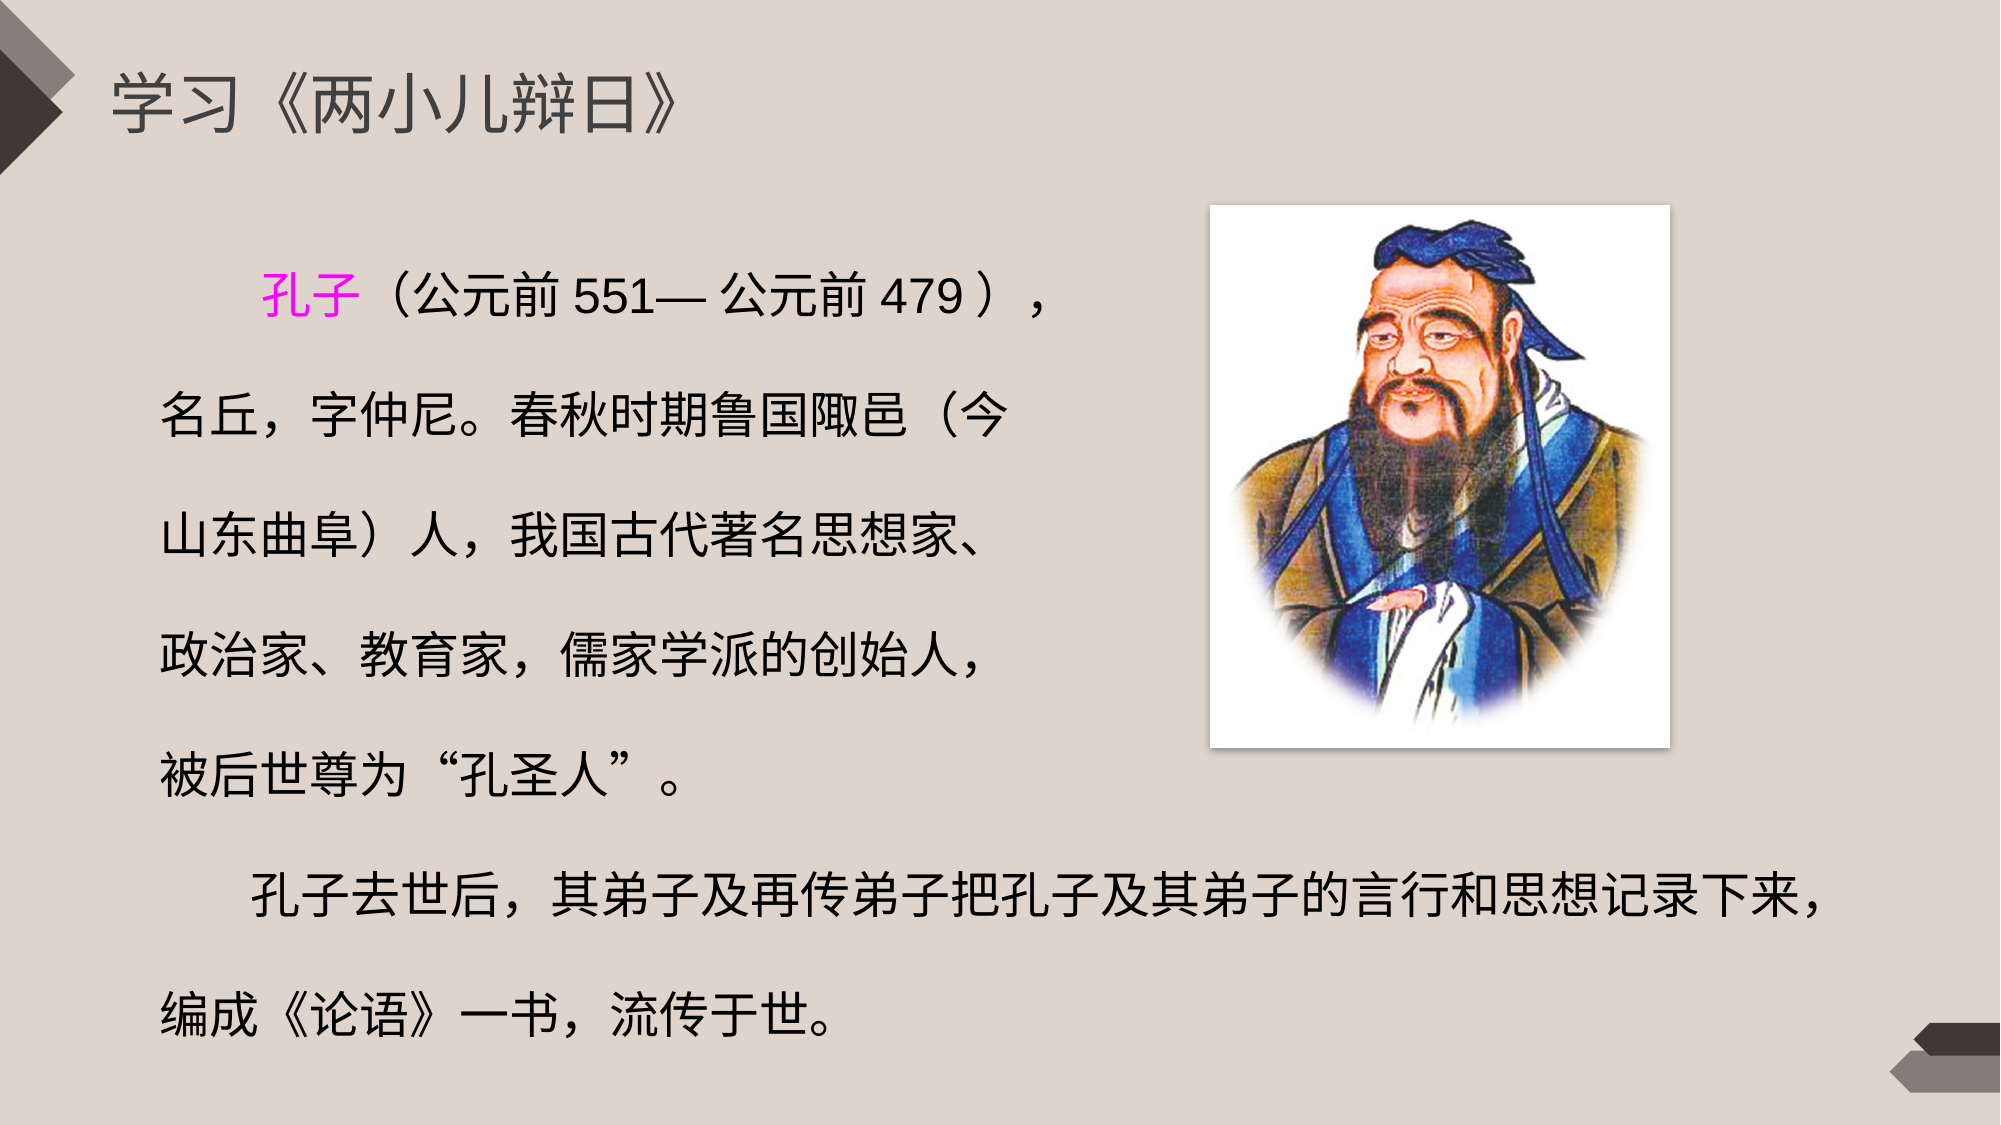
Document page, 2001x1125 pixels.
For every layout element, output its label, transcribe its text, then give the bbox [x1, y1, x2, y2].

picture [1224, 219, 1656, 734]
text_box 孔子（公元前551—公元前479）， 名丘，字仲尼。春秋时期鲁国陬邑（今 山东曲阜）人，我国古代著名思想家、 政治家、教育家，儒家学派的创始人， 被后世尊为“孔圣人”。 孔子去世后，其弟子及再传弟子把孔子及其弟子的言行和思想记录下来，编成《论语》一书，流传于世。 [144, 196, 1905, 1052]
text_box 学习《两小儿辩日》 [94, 54, 772, 150]
